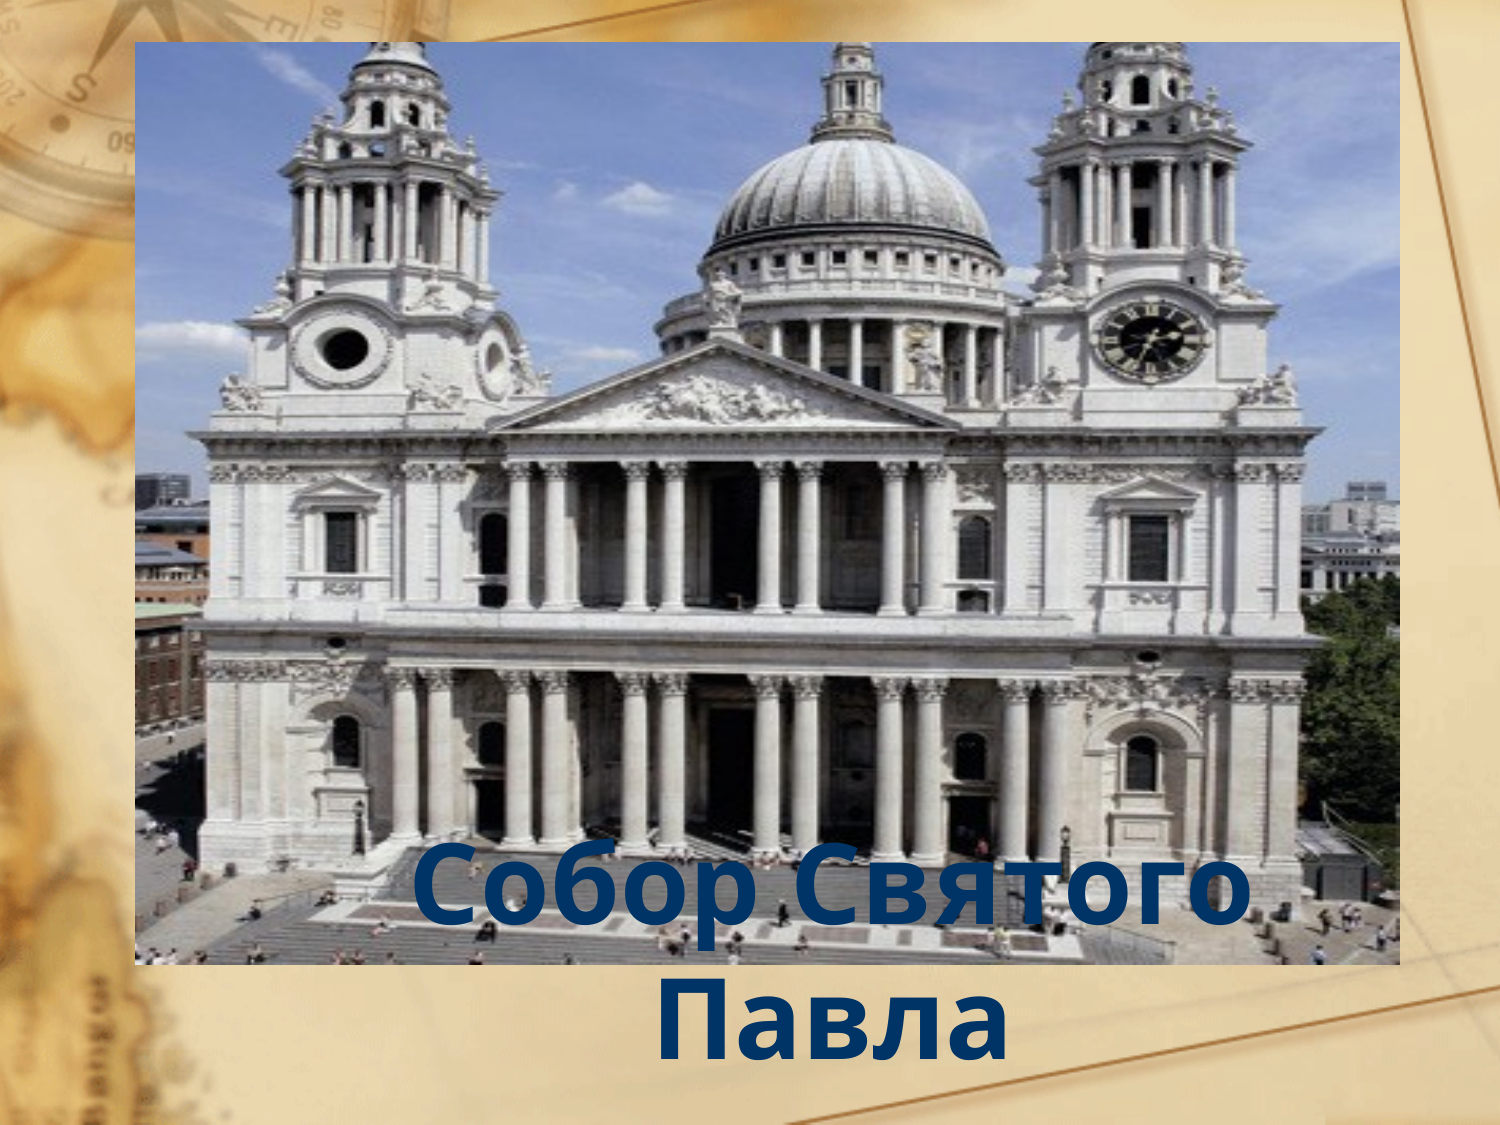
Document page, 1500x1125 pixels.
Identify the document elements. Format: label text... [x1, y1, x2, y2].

text_box Собор Святого Павла [206, 987, 1459, 1090]
picture [0, 0, 1500, 1125]
